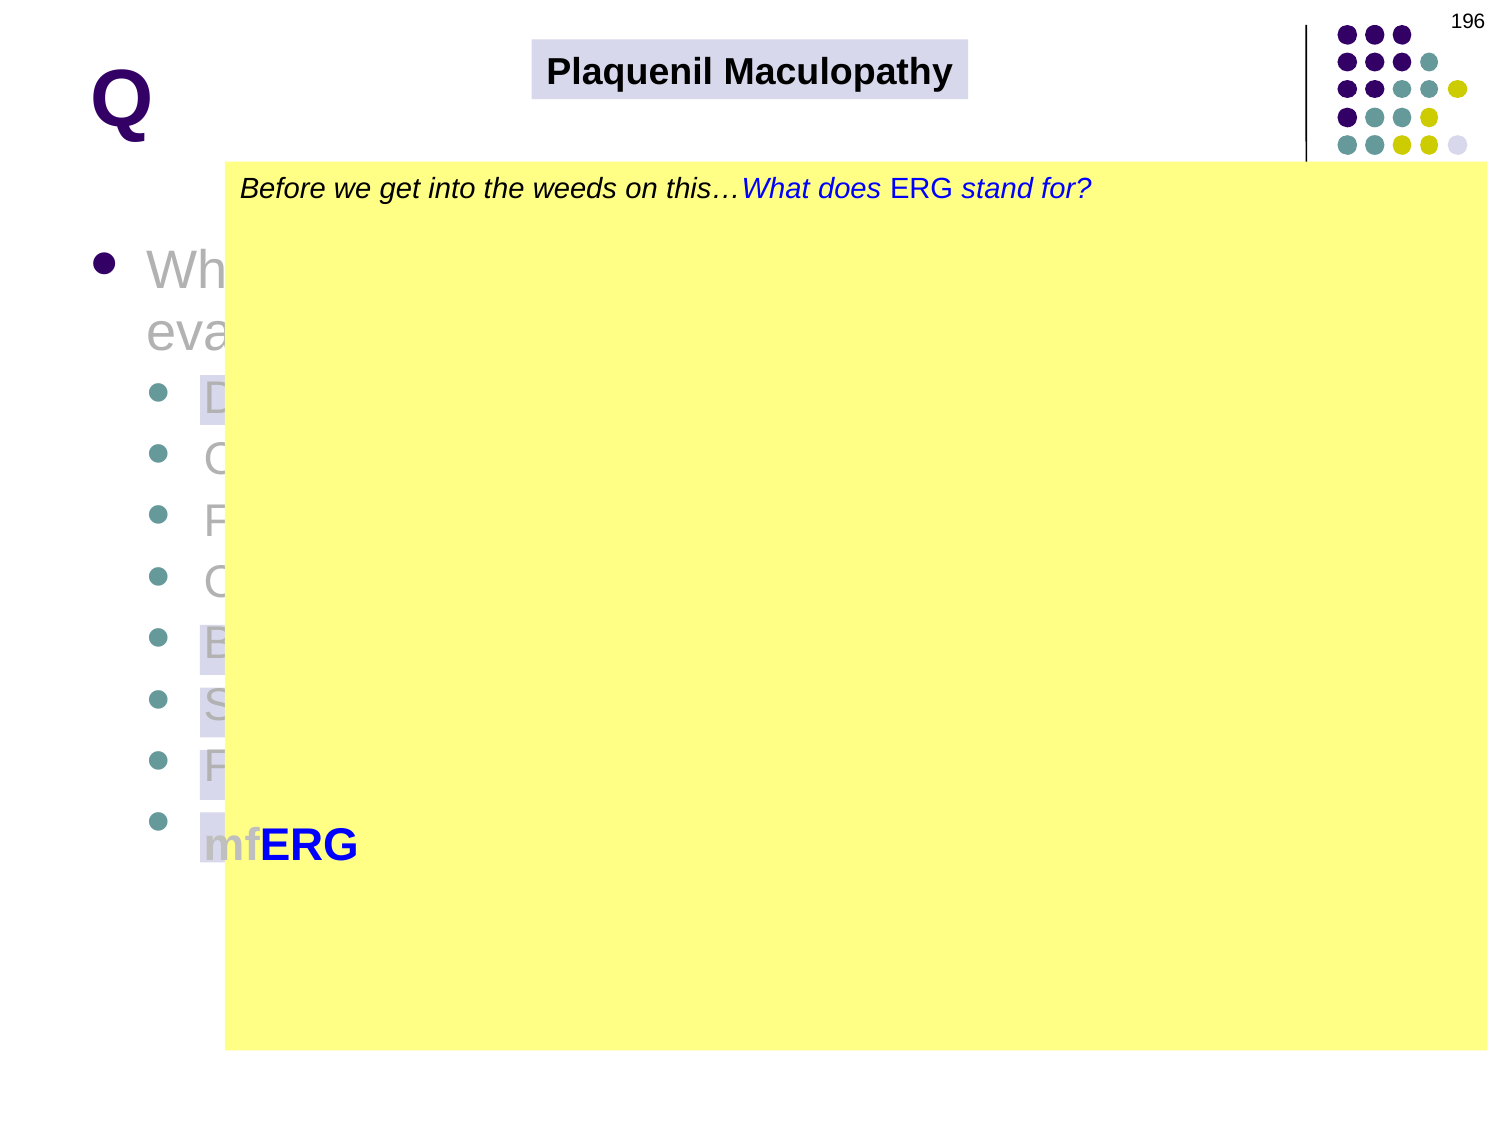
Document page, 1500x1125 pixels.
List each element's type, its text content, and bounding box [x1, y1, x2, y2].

text_box 196 [1149, 0, 1500, 75]
list Which clinical maneuvers/tests are useful in evaluating patients re Plaquenil maculopathy? DFE Check the cornea for verticillata Fundus photographs Central visual field testing BCVA assessment SD-OCT FAF mfERG [75, 231, 224, 1013]
title Q [75, 20, 1313, 150]
text_box Plaquenil Maculopathy [531, 39, 969, 100]
text_box Before we get into the weeds on this…What does ERG stand for? Electroretinogram (or electroretinography) In one sentence, what is it? An electrophysiologic test that measures how retinal cells respond to a light stimulus How is it performed? The pt is dilated , and usually dark- adapted. Electrodes are attached to the pt’s cornea and/or periocular skin, and a series of standardized visual stimuli (usually brief flashes) are presented. What are the three main types of ERG? Full-field (ffERG, aka Ganzfeld ERG), multifocal (mfERG), and pattern (pERG) Which is employed in screening for Plaquenil maculopathy? mfERG. Plaquenil preferentially affects the macula, so the vast majority of retinal cells are unaffected. For this reason, global indices of retinal function such as ffERG can be normal in the presence of Plaq maculopathy. In contrast, mfERG can detect abnormalities limited to the macula. So should all Plaquenil pts undergo periodic mfERG? Not necessarily. At this time, the optimal role for mfERG in screening for Plaquenil maculopathy has yet to be established. [224, 161, 1488, 1051]
text_box mfERG [189, 807, 374, 878]
